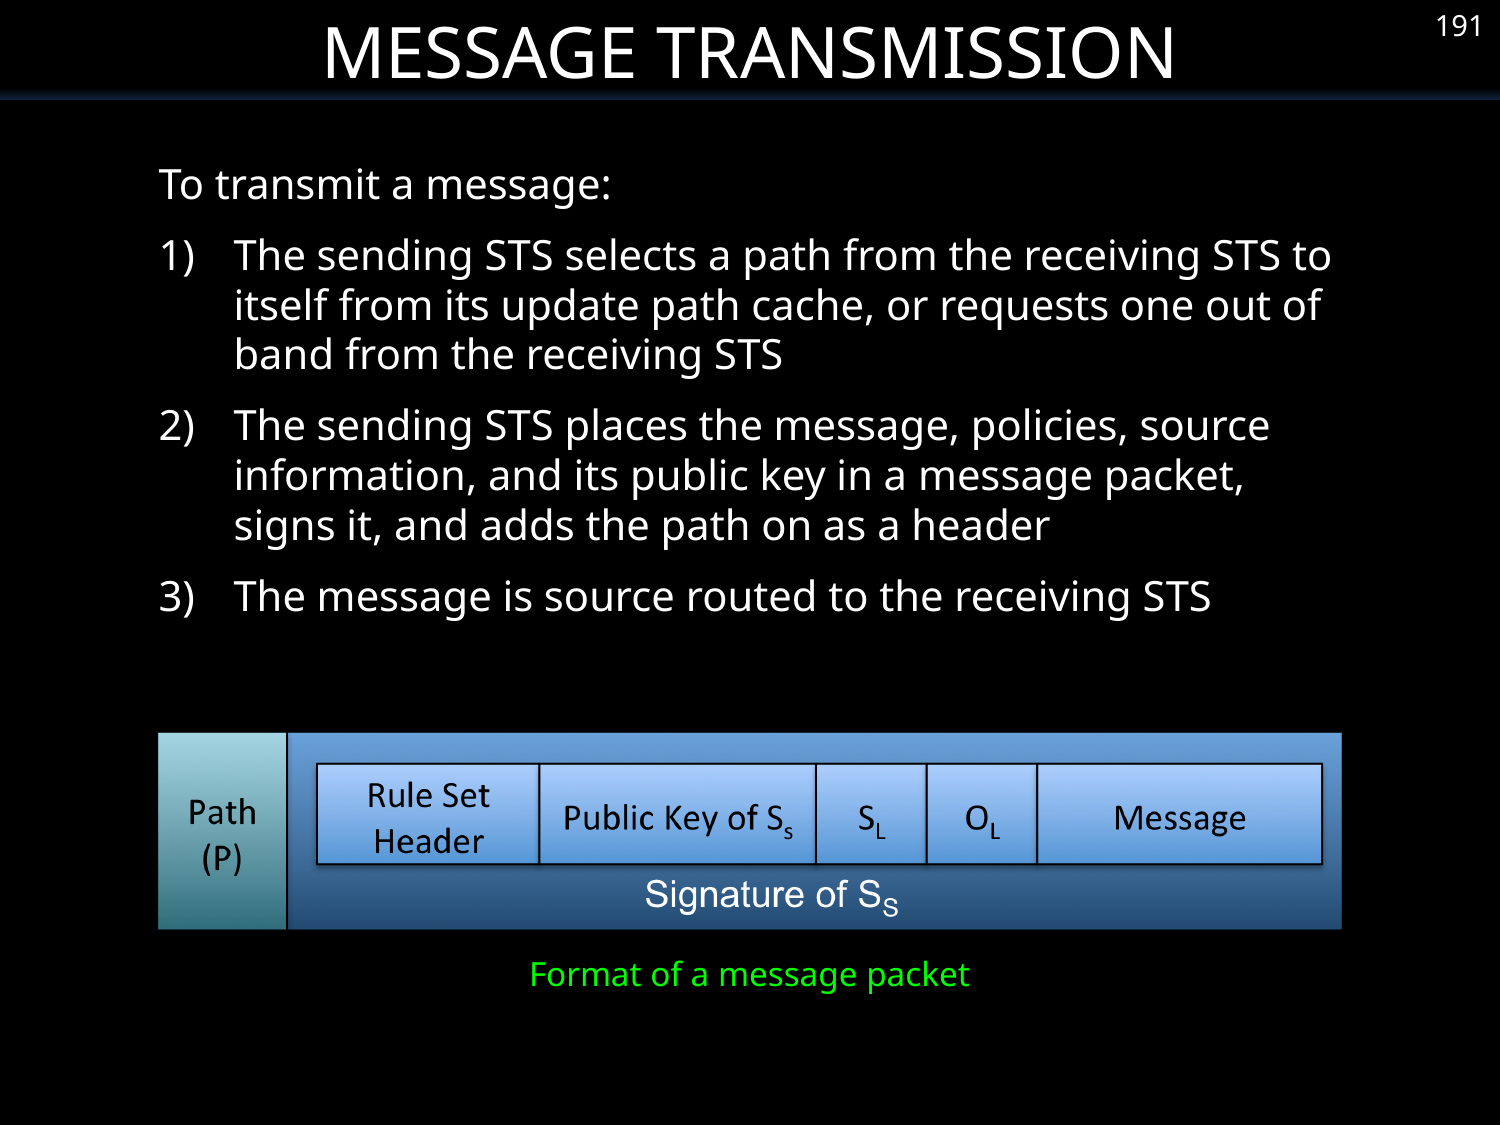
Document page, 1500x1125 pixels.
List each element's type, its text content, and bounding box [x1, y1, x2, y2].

picture [145, 724, 1355, 947]
text_box Format of a message packet [376, 955, 1124, 1001]
text_box To transmit a message: The sending STS selects a path from the receiving STS to itself from its update path cache, or requests one out of band from the receiving STS The sending STS places the message, policies, source information, and its public key in a message packet, signs it, and adds the path on as a header The message is source routed to the receiving STS [143, 149, 1357, 628]
slide_number 191 [1387, 0, 1500, 76]
text_box Message Transmission [0, 0, 1500, 100]
